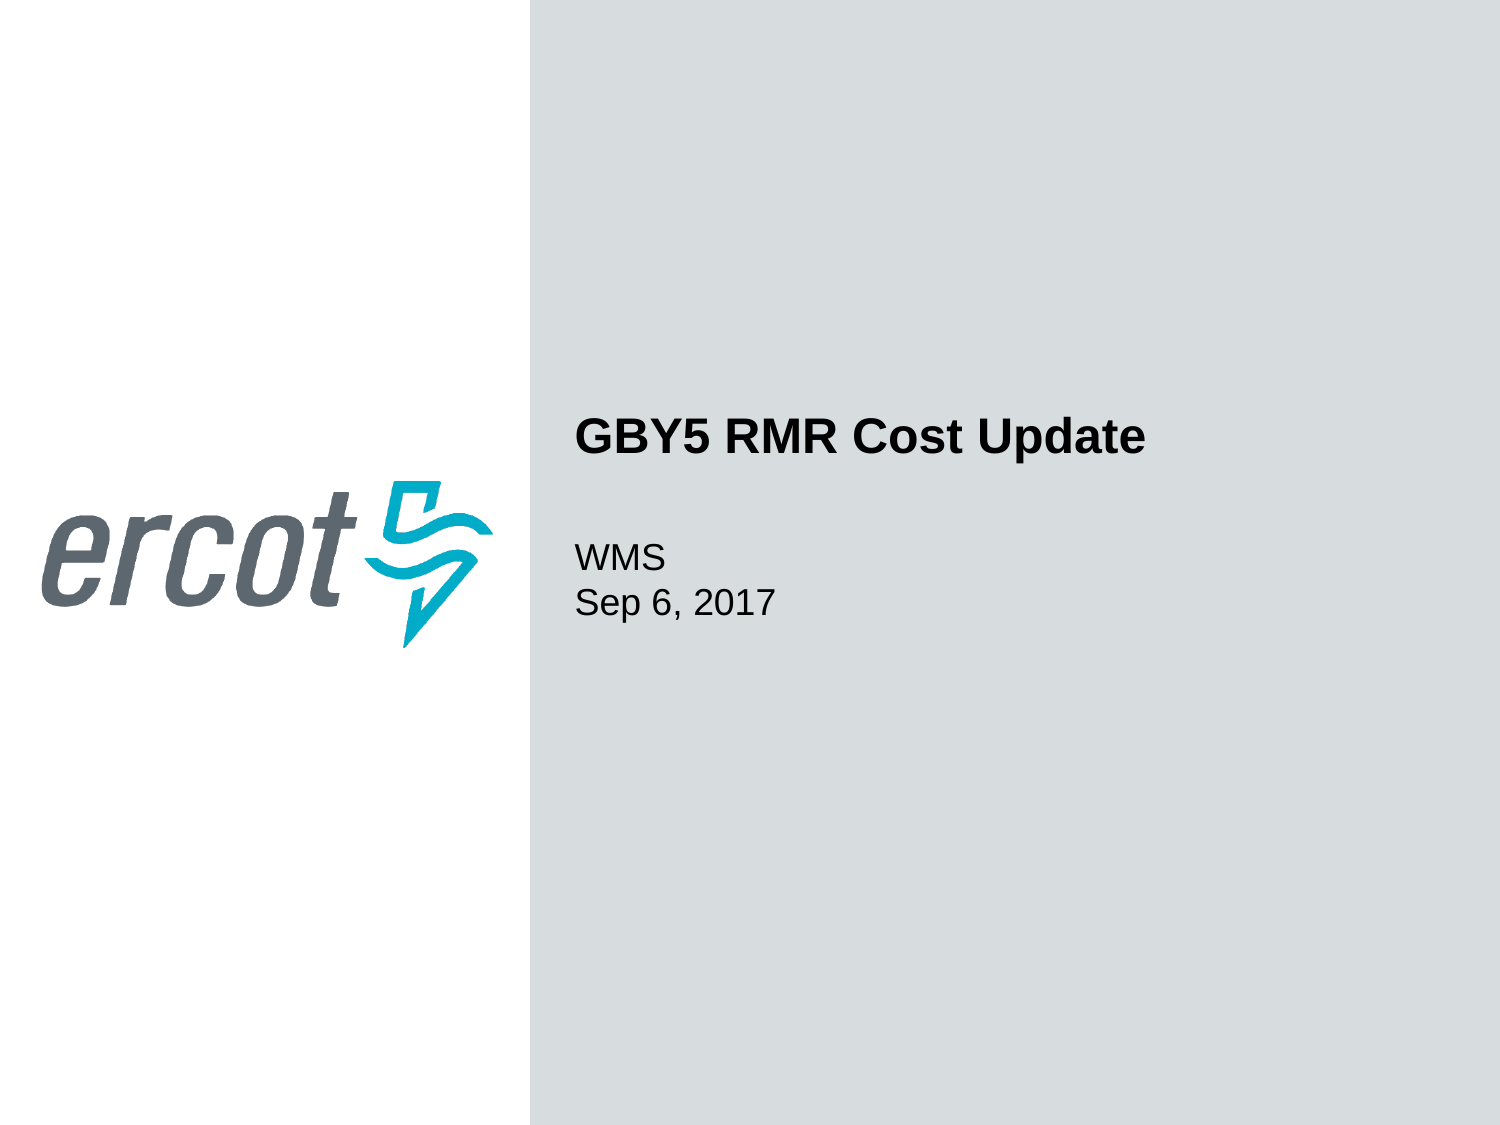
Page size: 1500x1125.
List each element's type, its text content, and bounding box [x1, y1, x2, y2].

picture [32, 471, 501, 654]
text_box GBY5 RMR Cost Update WMS Sep 6, 2017 [559, 395, 1500, 631]
